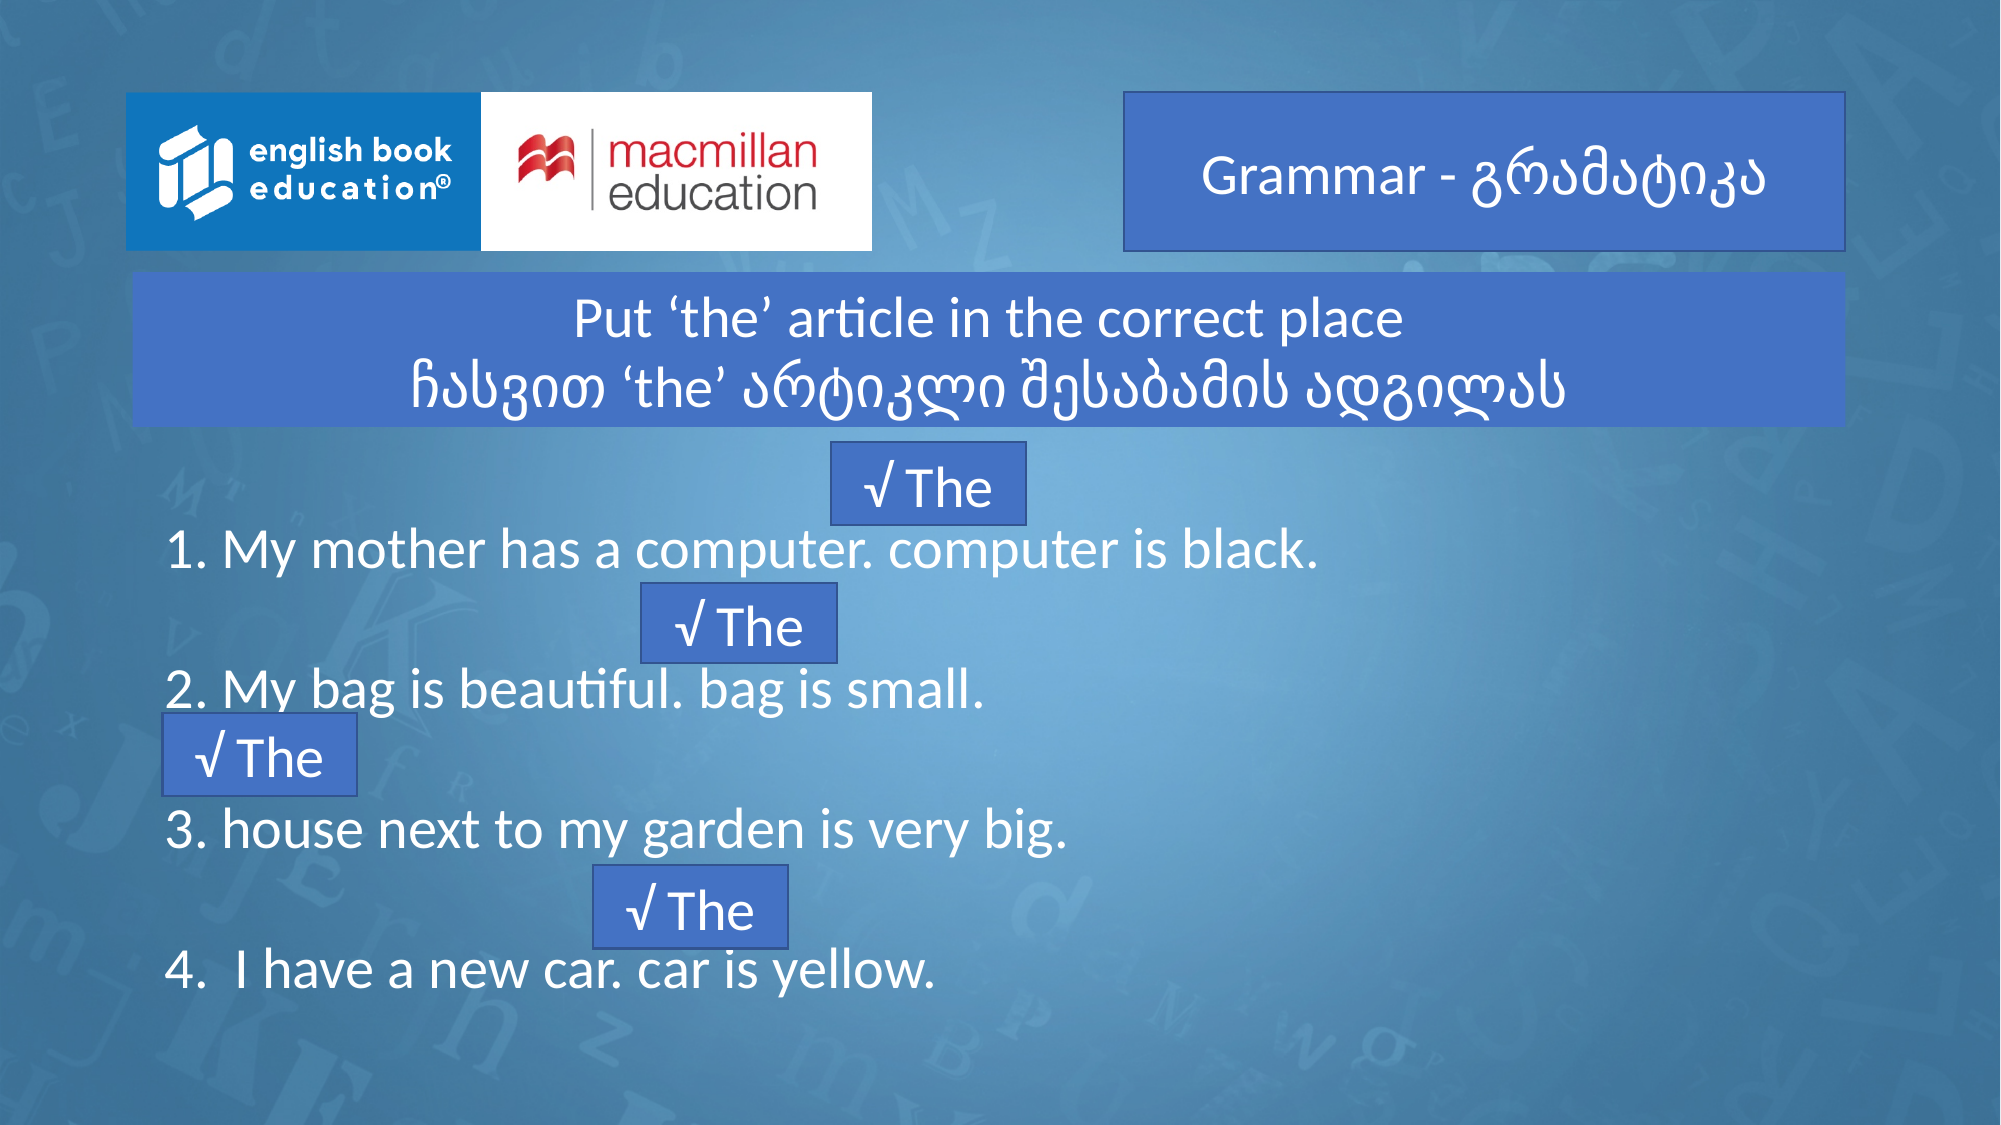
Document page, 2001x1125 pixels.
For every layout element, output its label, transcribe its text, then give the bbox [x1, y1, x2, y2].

text_box Grammar - გრამატიკა [1123, 91, 1846, 252]
text_box √ The [640, 582, 838, 664]
text_box [256, 427, 1025, 477]
text_box My mother has a computer. computer is black. My bag is beautiful. bag is small. house next to my garden is very big. I have a new car. car is yellow. [149, 502, 1691, 1008]
text_box √ The [161, 712, 358, 797]
picture [0, 0, 2001, 1125]
text_box √ The [830, 441, 1027, 526]
text_box [1152, 428, 1871, 1004]
text_box [902, 64, 1691, 190]
text_box √ The [592, 864, 789, 950]
text_box Put ‘the’ article in the correct place ჩასვით ‘the’ არტიკლი შესაბამის ადგილას [132, 272, 1846, 427]
text_box [1025, 307, 2000, 484]
